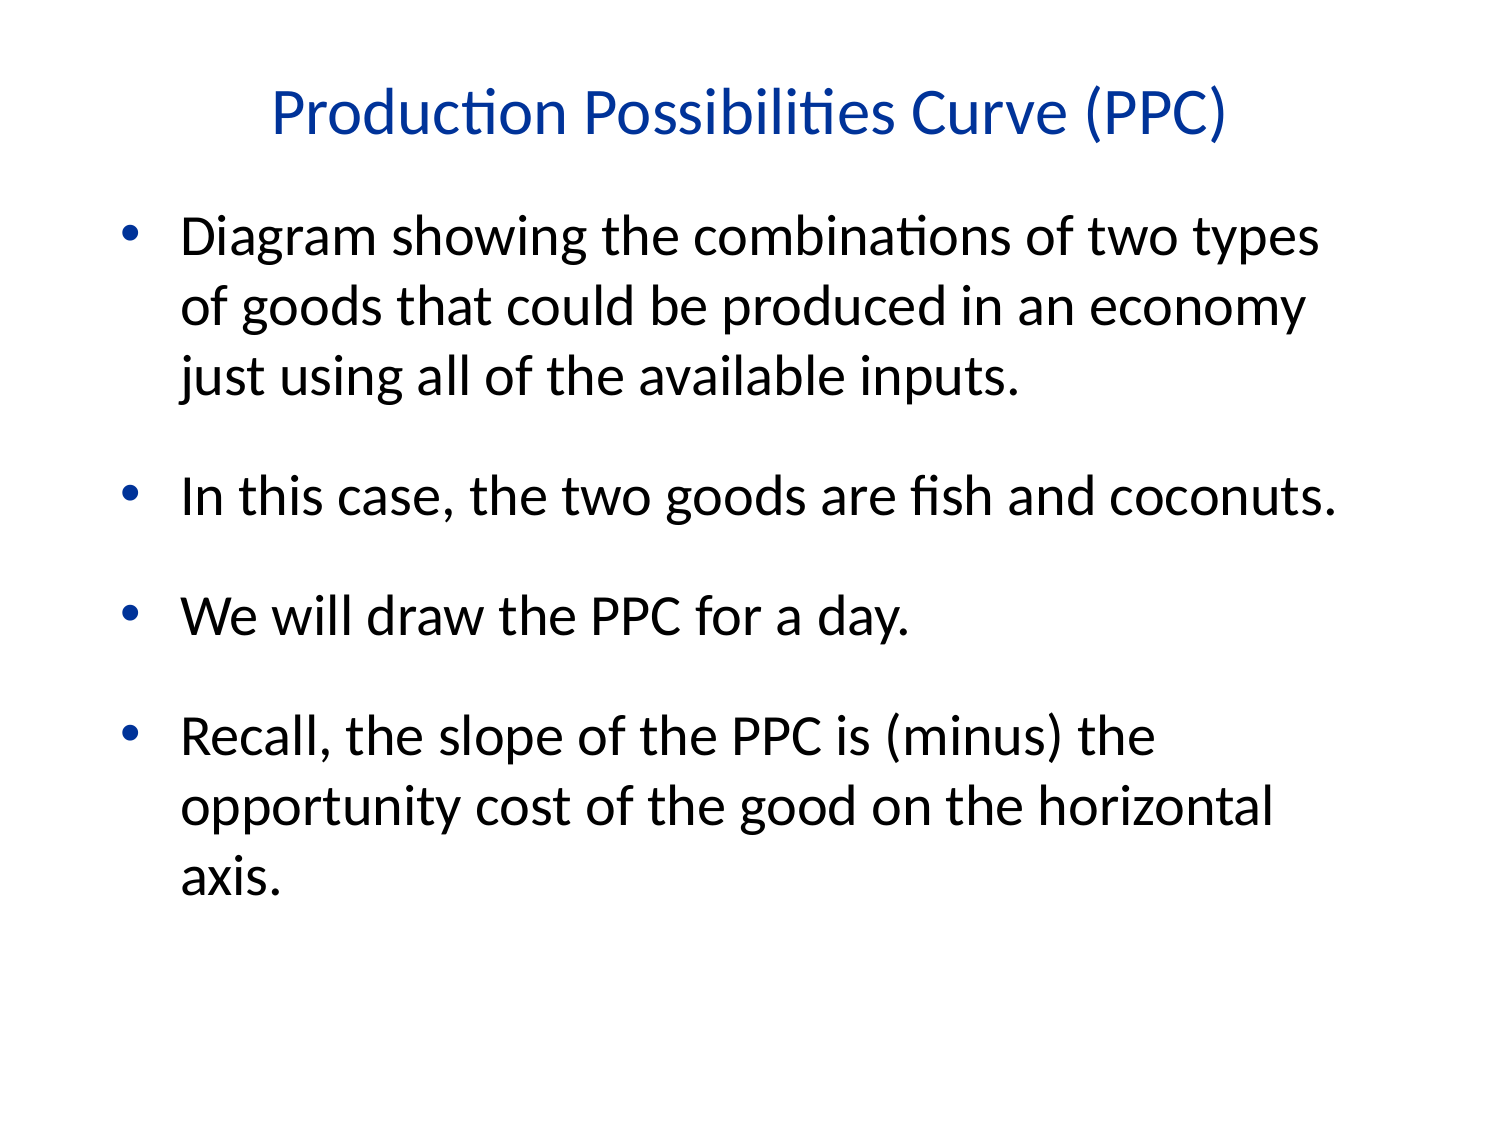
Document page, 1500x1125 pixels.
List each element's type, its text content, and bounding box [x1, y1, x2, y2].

list Production Possibilities Curve (PPC) Diagram showing the combinations of two types of goods that could be produced in an economy just using all of the available inputs. In this case, the two goods are fish and coconuts. We will draw the PPC for a day. Recall, the slope of the PPC is (minus) the opportunity cost of the good on the horizontal axis. [105, 67, 1395, 1058]
